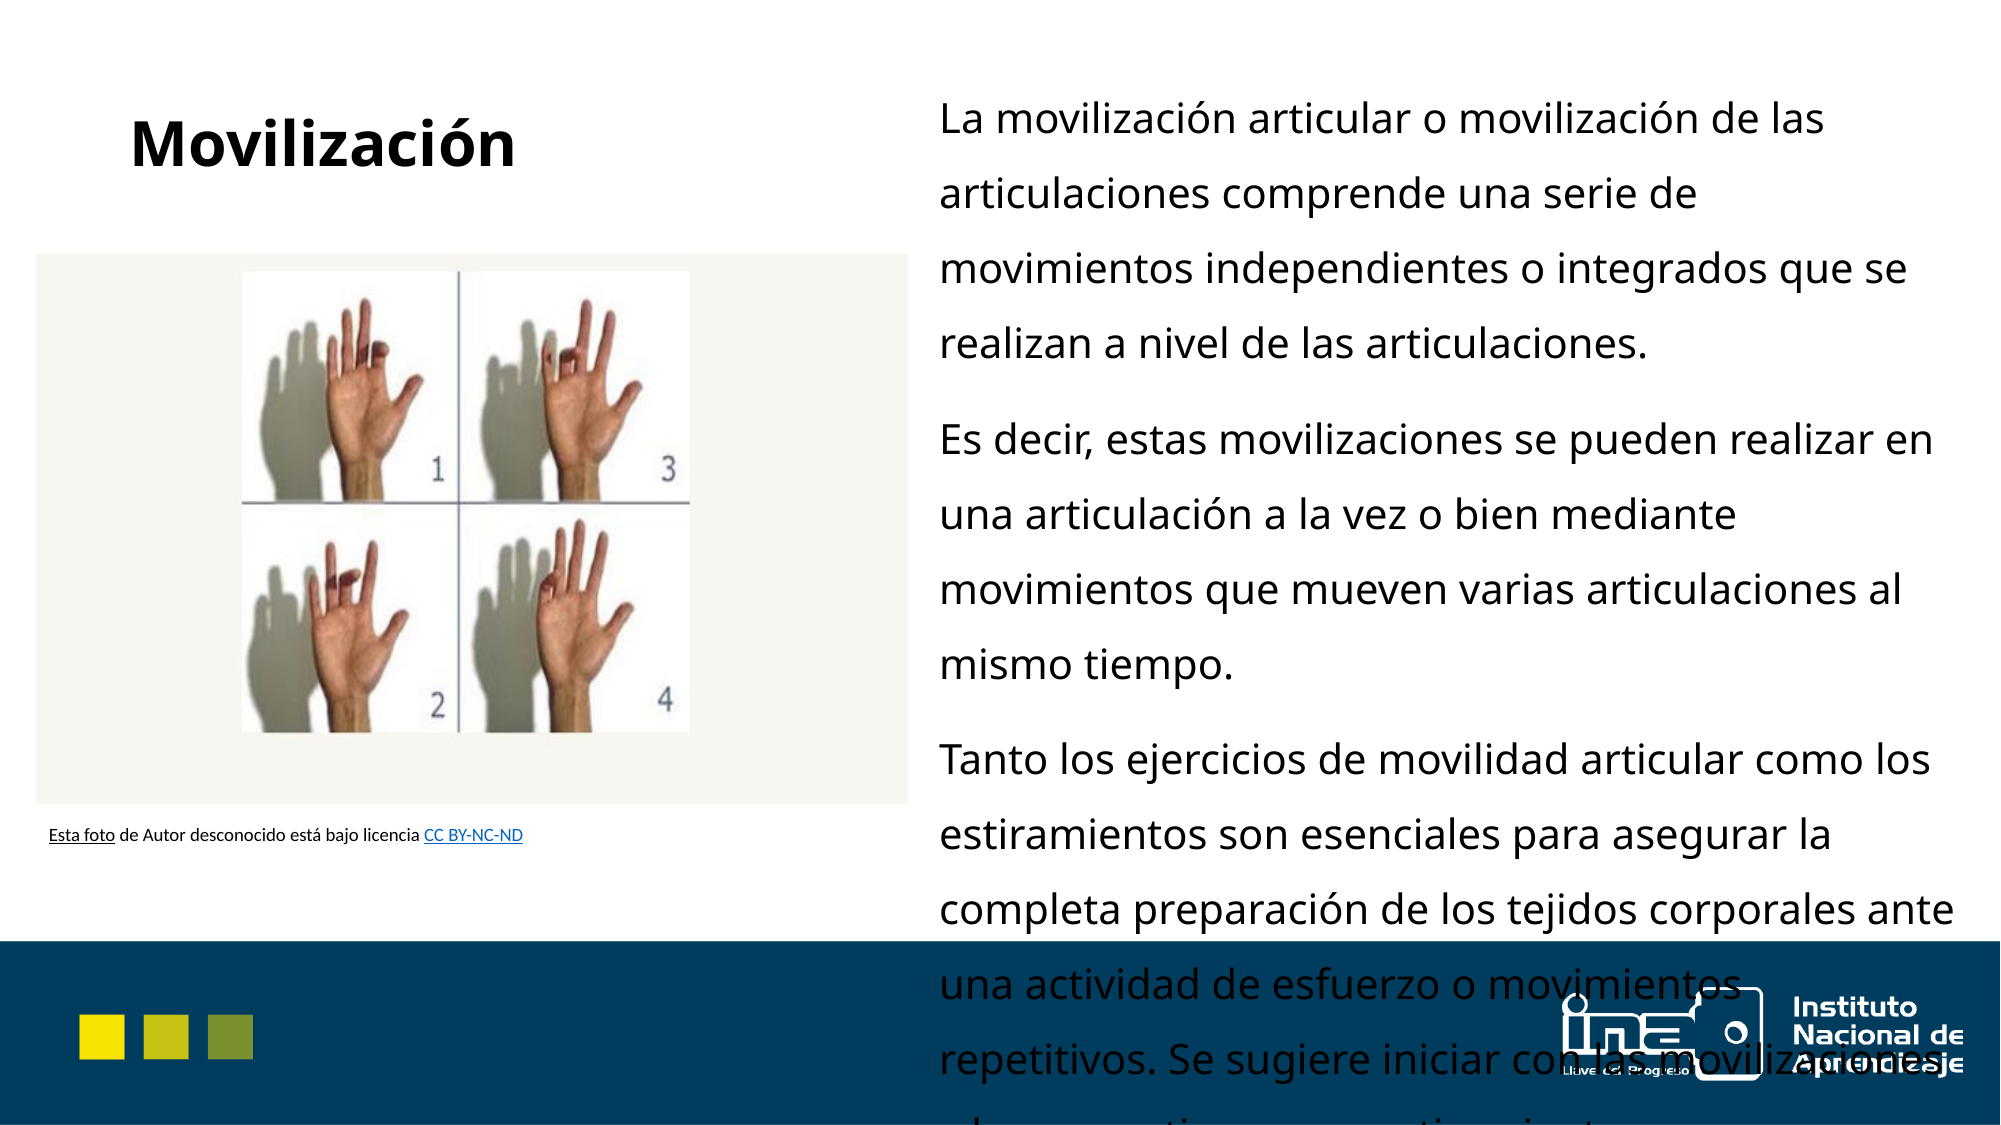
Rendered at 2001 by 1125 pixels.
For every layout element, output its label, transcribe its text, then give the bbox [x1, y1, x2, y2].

picture [0, 941, 2000, 1125]
list La movilización articular o movilización de las articulaciones comprende una serie de movimientos independientes o integrados que se realizan a nivel de las articulaciones. Es decir, estas movilizaciones se pueden realizar en una articulación a la vez o bien mediante movimientos que mueven varias articulaciones al mismo tiempo. Tanto los ejercicios de movilidad articular como los estiramientos son esenciales para asegurar la completa preparación de los tejidos corporales ante una actividad de esfuerzo o movimientos repetitivos. Se sugiere iniciar con las movilizaciones y luego continuar con estiramientos. [924, 59, 1978, 820]
picture [36, 254, 908, 804]
text_box Esta foto de Autor desconocido está bajo licencia CC BY-NC-ND [33, 815, 877, 853]
text_box Movilización [85, 59, 924, 187]
